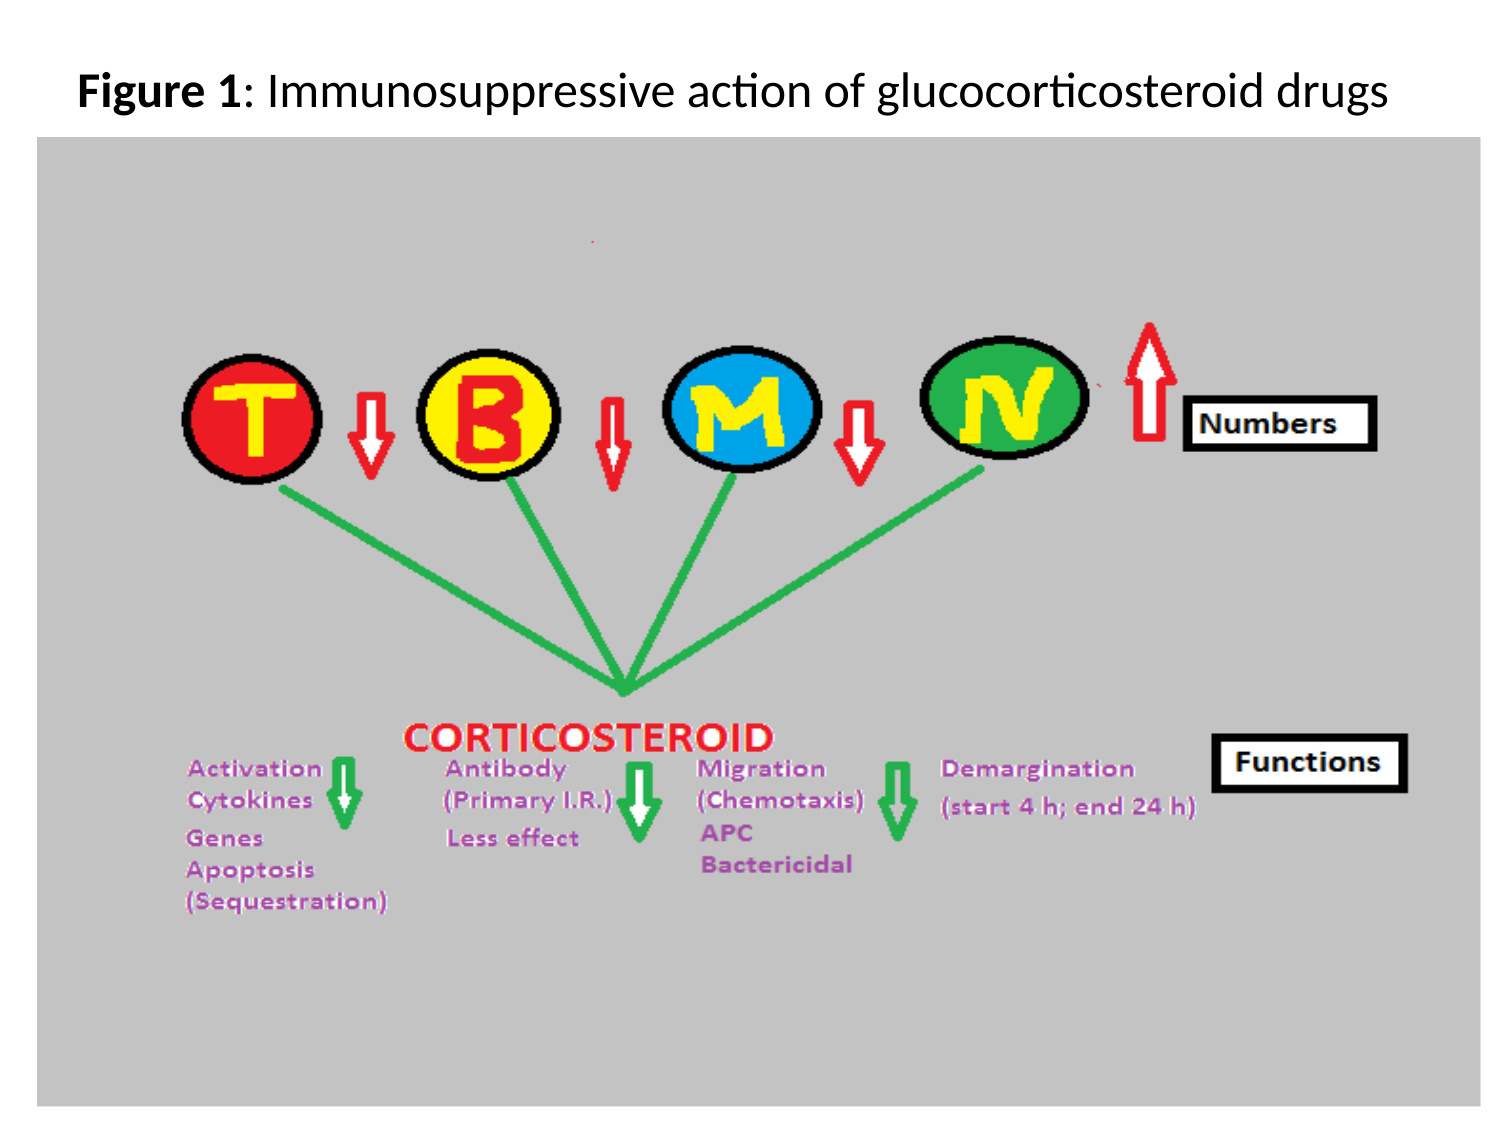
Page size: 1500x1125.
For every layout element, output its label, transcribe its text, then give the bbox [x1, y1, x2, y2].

picture [37, 137, 1500, 1125]
subtitle Figure 1: Immunosuppressive action of glucocorticosteroid drugs [62, 50, 1450, 135]
